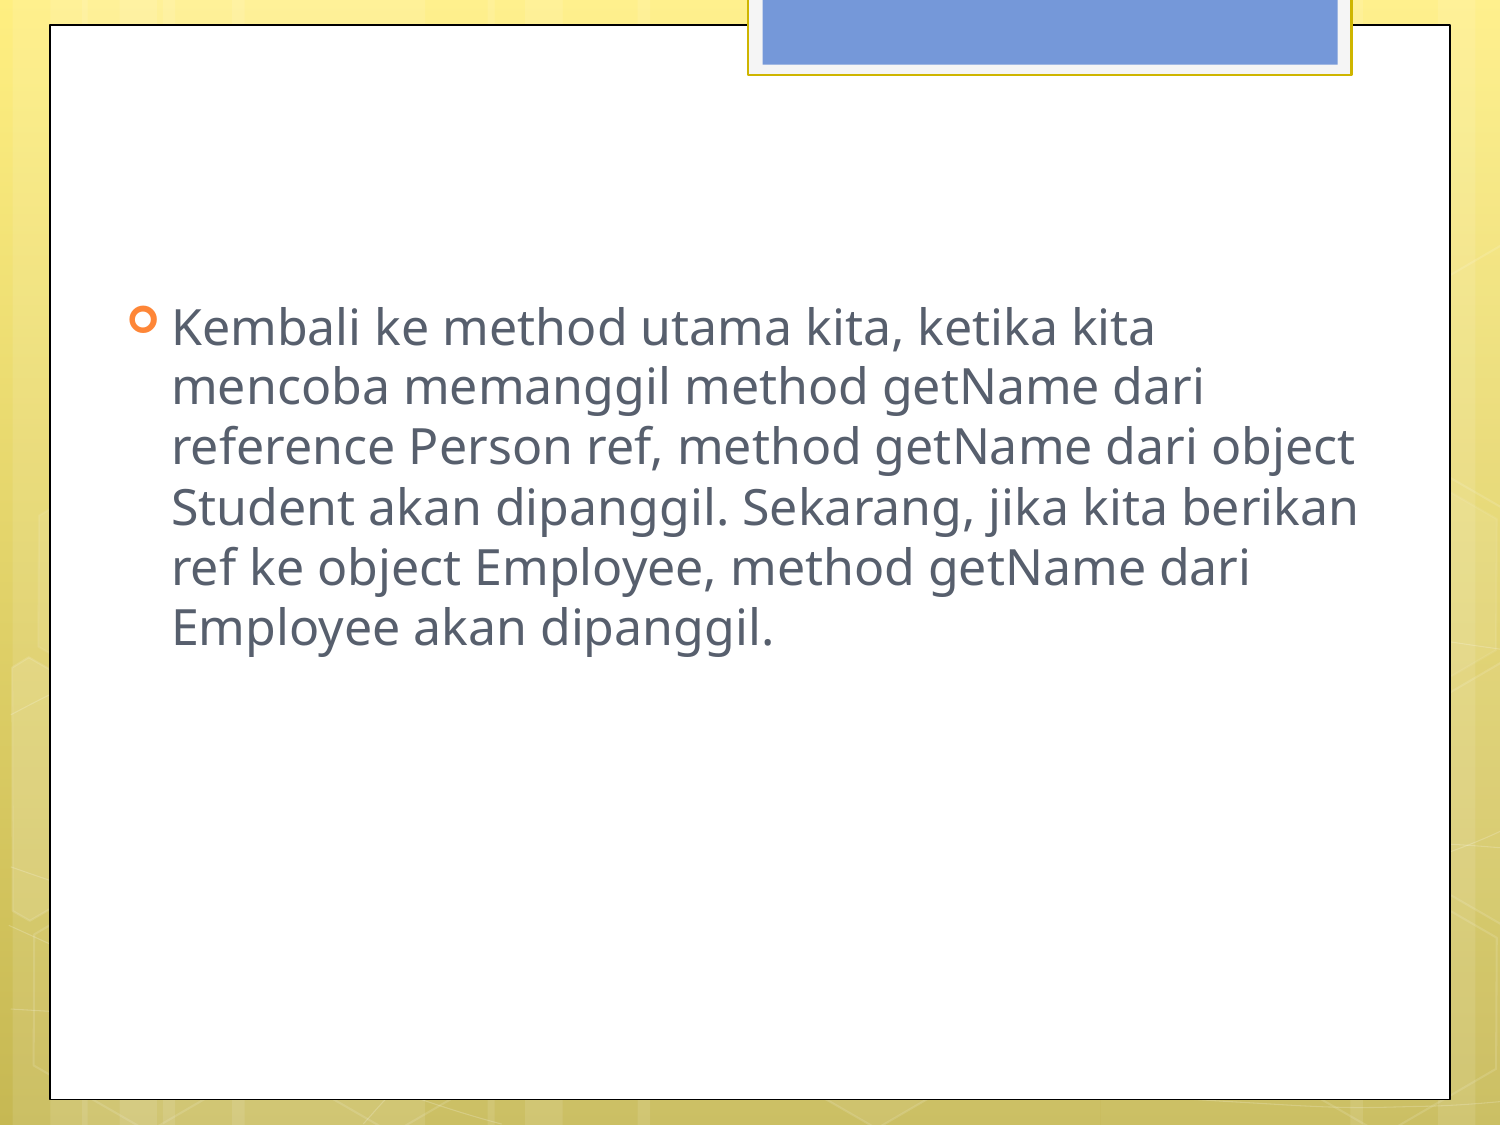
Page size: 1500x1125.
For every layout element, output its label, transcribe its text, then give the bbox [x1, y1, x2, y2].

list Kembali ke method utama kita, ketika kita mencoba memanggil method getName dari reference Person ref, method getName dari object Student akan dipanggil. Sekarang, jika kita berikan ref ke object Employee, method getName dari Employee akan dipanggil. [99, 287, 1400, 1038]
